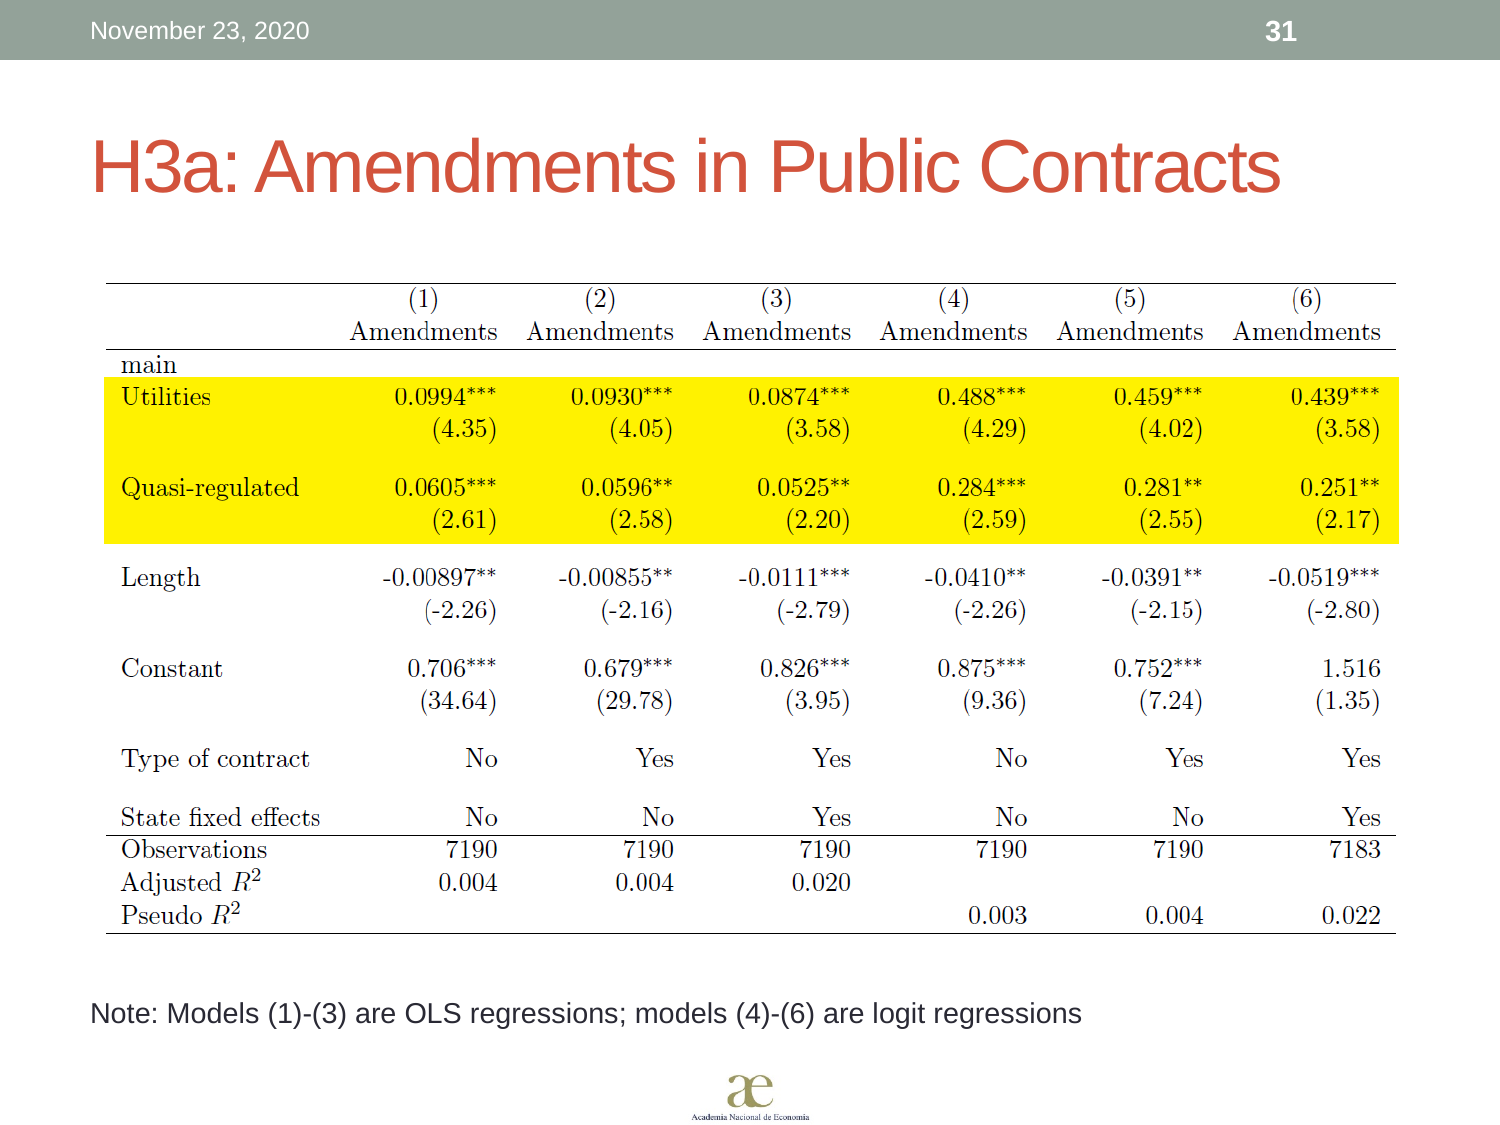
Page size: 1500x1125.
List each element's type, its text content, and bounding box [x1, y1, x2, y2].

list Note: Models (1)-(3) are OLS regressions; models (4)-(6) are logit regressions [75, 987, 1425, 1038]
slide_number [75, 3, 550, 57]
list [101, 279, 1403, 938]
title H3a: Amendments in Public Contracts [75, 87, 1425, 250]
picture [682, 1064, 818, 1125]
slide_number 31 [1250, 3, 1425, 57]
